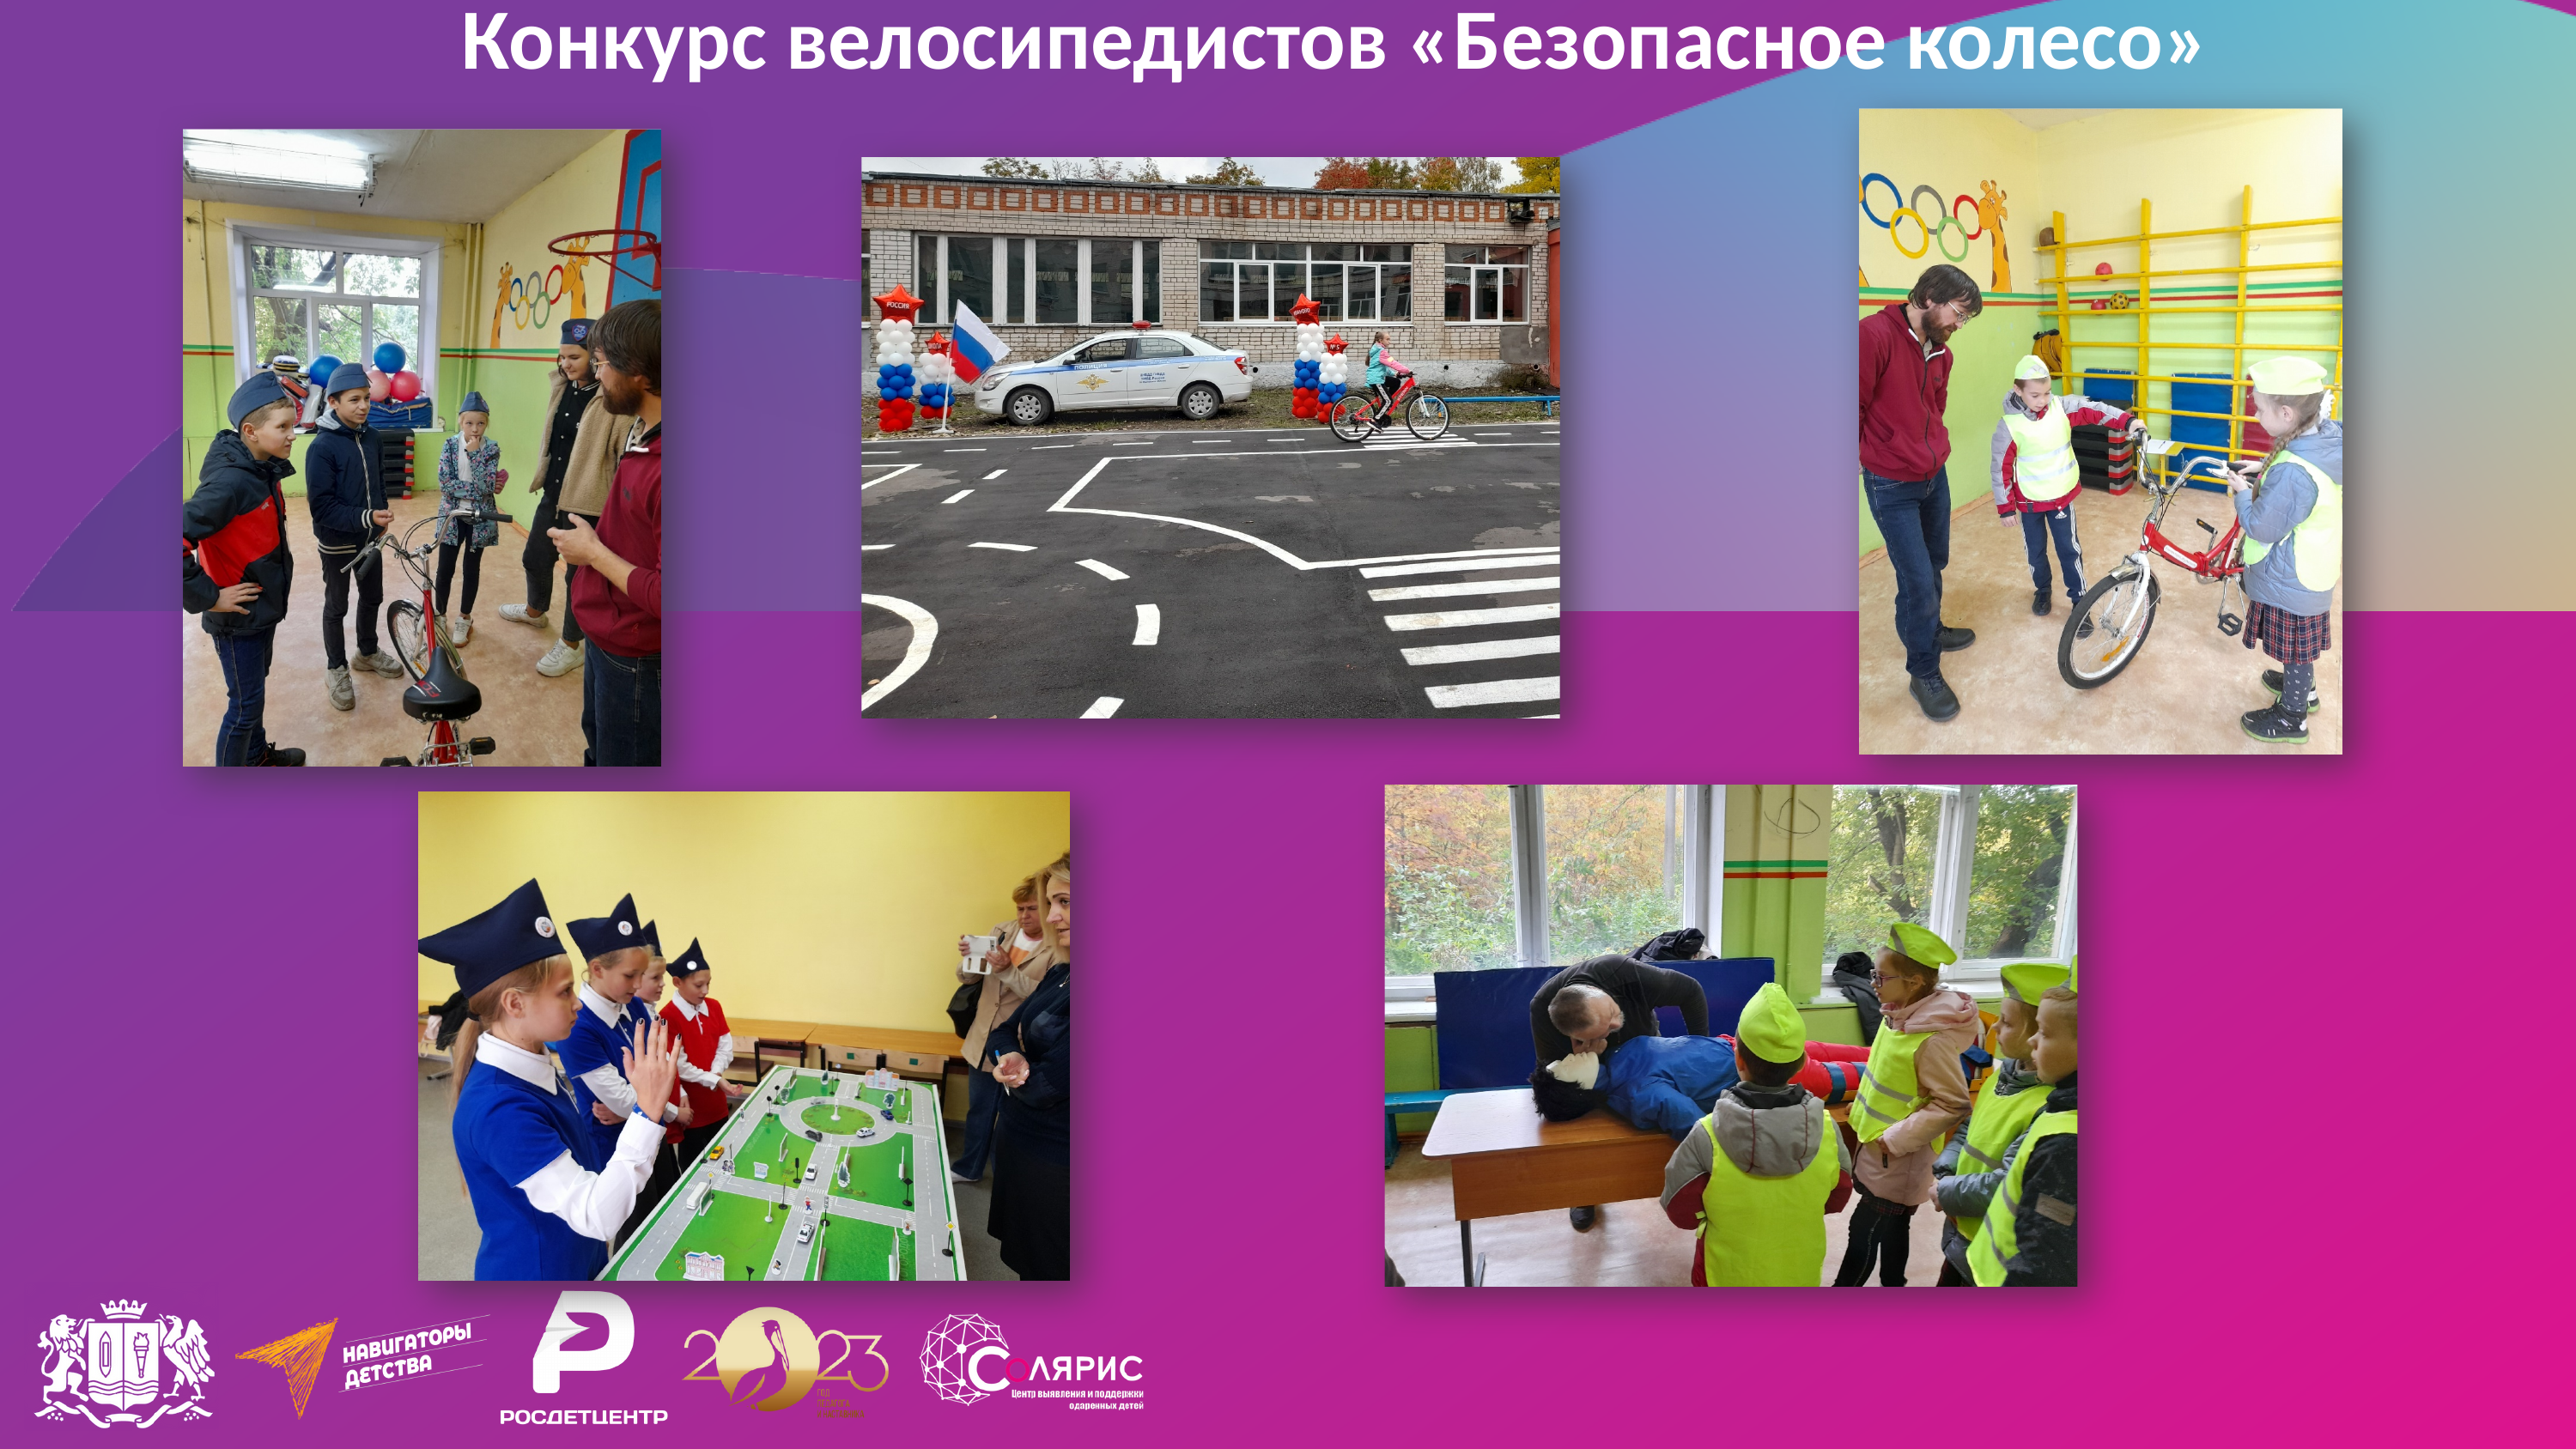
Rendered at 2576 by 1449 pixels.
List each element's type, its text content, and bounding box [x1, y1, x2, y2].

text_box [233, 1303, 497, 1423]
text_box [496, 1321, 677, 1428]
text_box [0, 611, 2576, 1449]
text_box [23, 1282, 220, 1431]
text_box [2254, 0, 2576, 611]
text_box [0, 0, 1899, 611]
picture [1384, 785, 2078, 1287]
text_box Конкурс велосипедистов «Безопасное колесо» [418, 0, 2254, 94]
text_box [676, 1321, 905, 1423]
picture [102, 130, 740, 766]
text_box [905, 1286, 1158, 1441]
picture [861, 157, 1560, 719]
picture [418, 791, 1071, 1281]
picture [1777, 109, 2423, 754]
